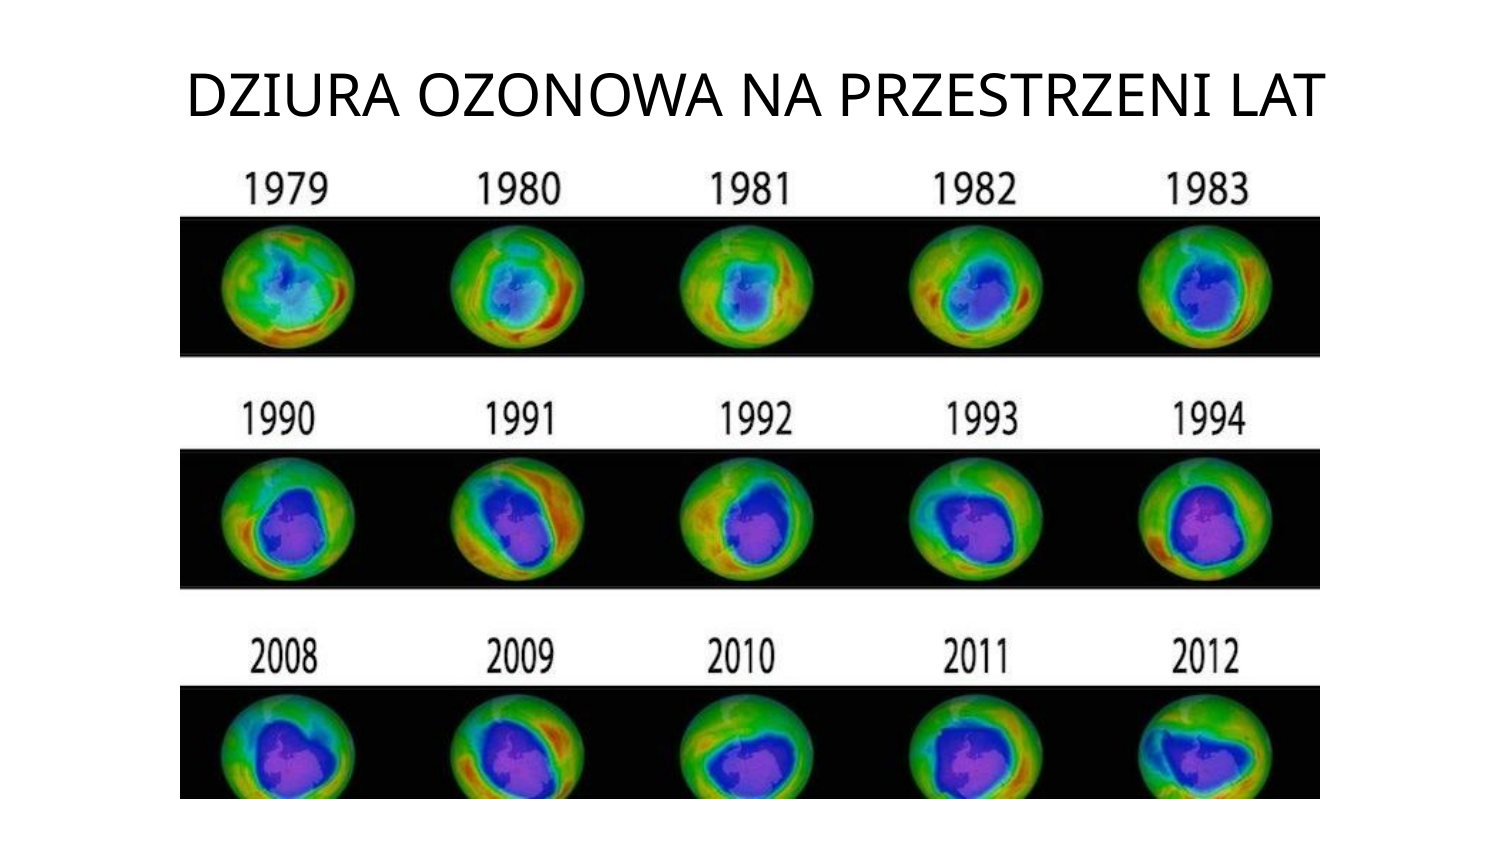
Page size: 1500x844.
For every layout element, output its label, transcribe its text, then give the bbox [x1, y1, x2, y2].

picture [180, 171, 1320, 799]
title DZIURA OZONOWA NA PRZESTRZENI LAT [170, 0, 1402, 144]
